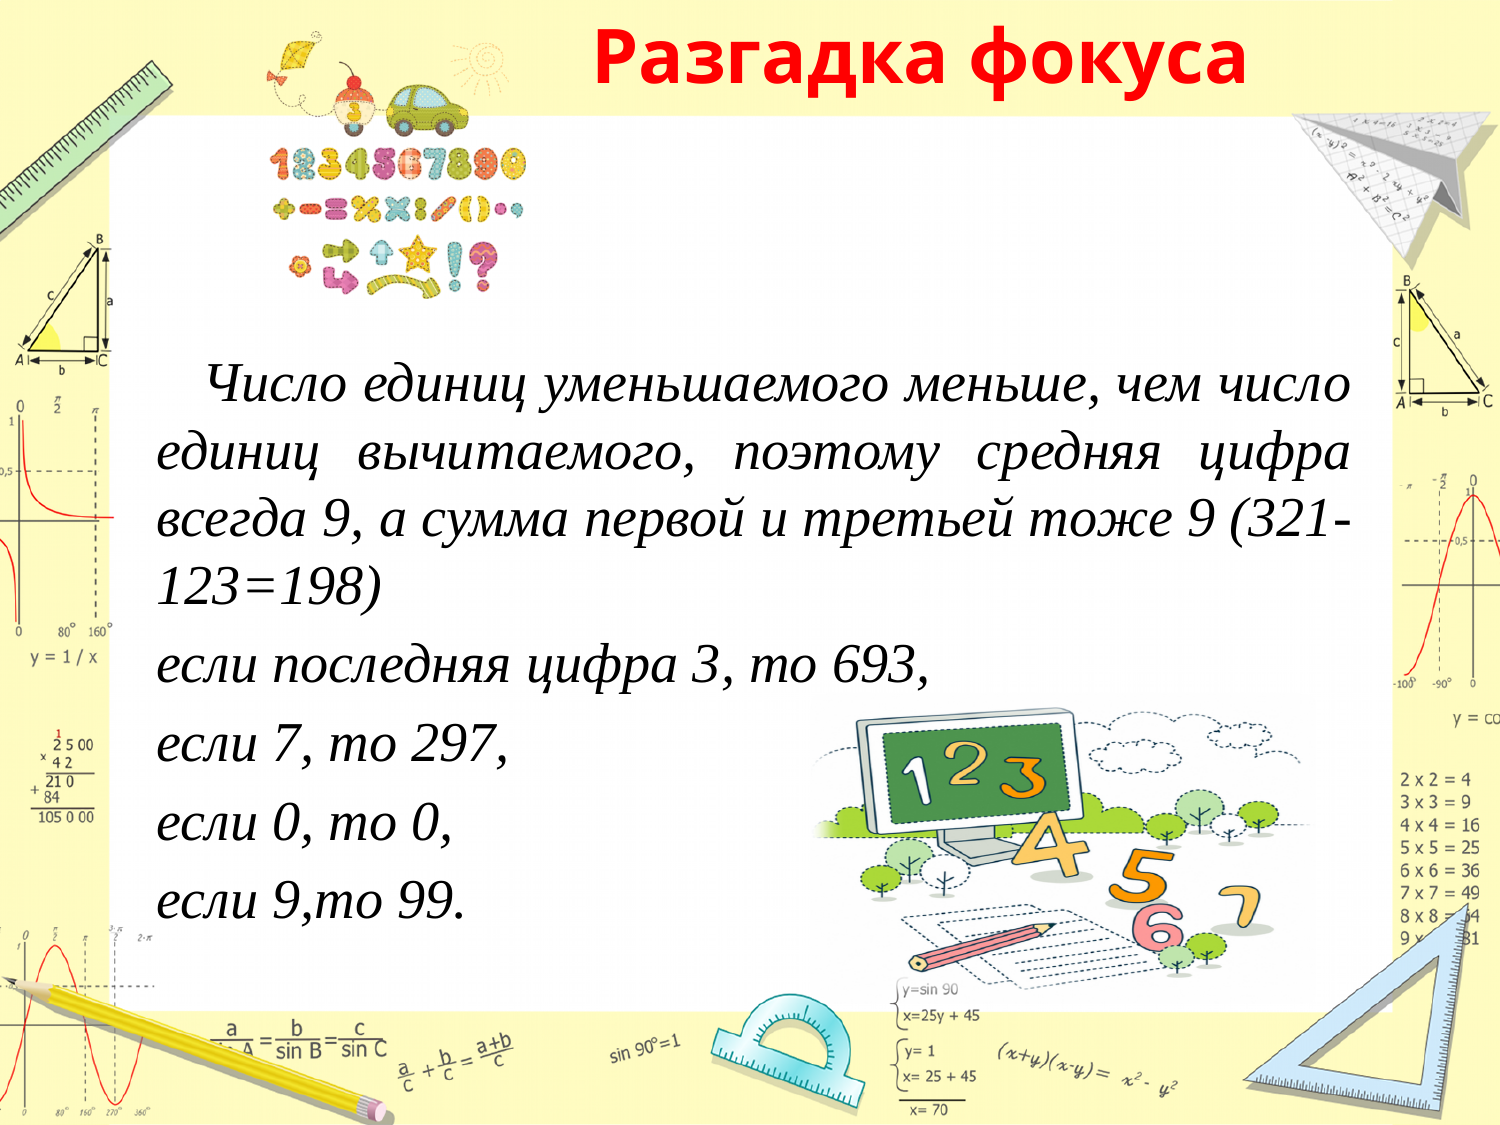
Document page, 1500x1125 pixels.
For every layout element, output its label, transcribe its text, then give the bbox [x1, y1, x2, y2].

title Разгадка фокуса [70, 0, 1421, 108]
list Число единиц уменьшаемого меньше, чем число единиц вычитаемого, поэтому средняя цифра всегда 9, а сумма первой и третьей тоже 9 (321-123=198) если последняя цифра 3, то 693, если 7, то 297, если 0, то 0, если 9,то 99. [137, 338, 1368, 1024]
picture [0, 0, 1500, 1125]
